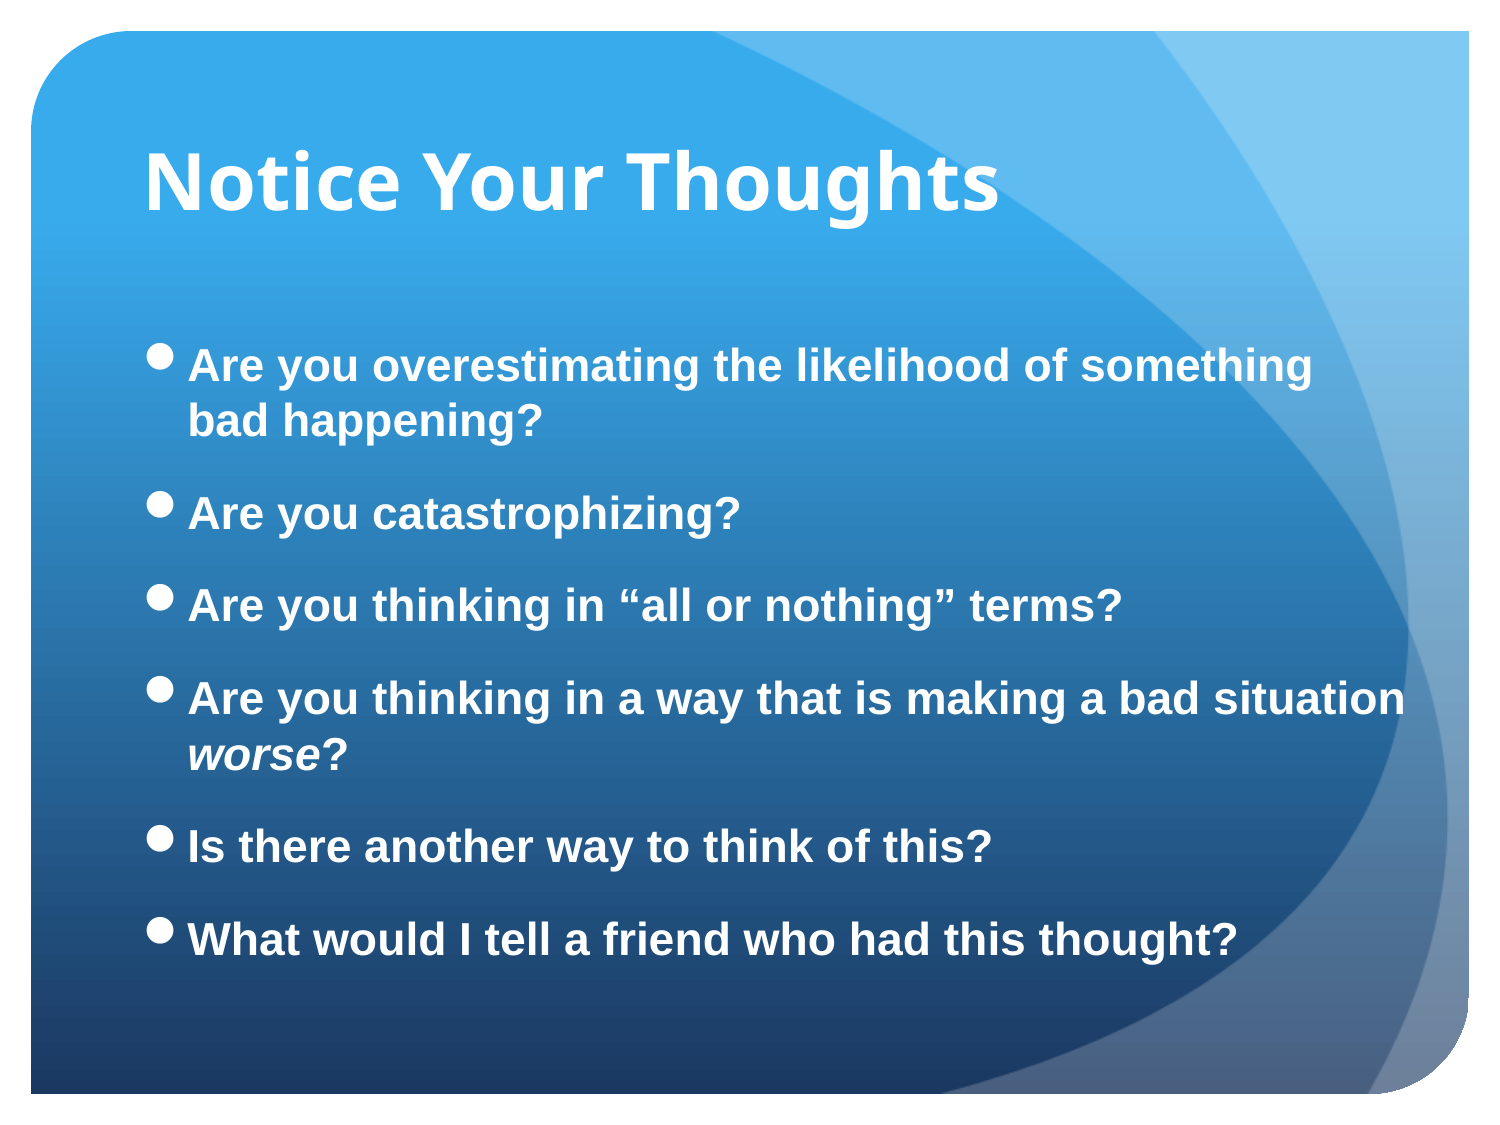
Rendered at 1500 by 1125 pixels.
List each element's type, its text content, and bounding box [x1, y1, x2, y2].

title Notice Your Thoughts [127, 62, 1372, 234]
picture [24, 30, 1473, 1094]
list Are you overestimating the likelihood of something bad happening? Are you catastrophizing? Are you thinking in “all or nothing” terms? Are you thinking in a way that is making a bad situation worse? Is there another way to think of this? What would I tell a friend who had this thought? [127, 327, 1425, 975]
